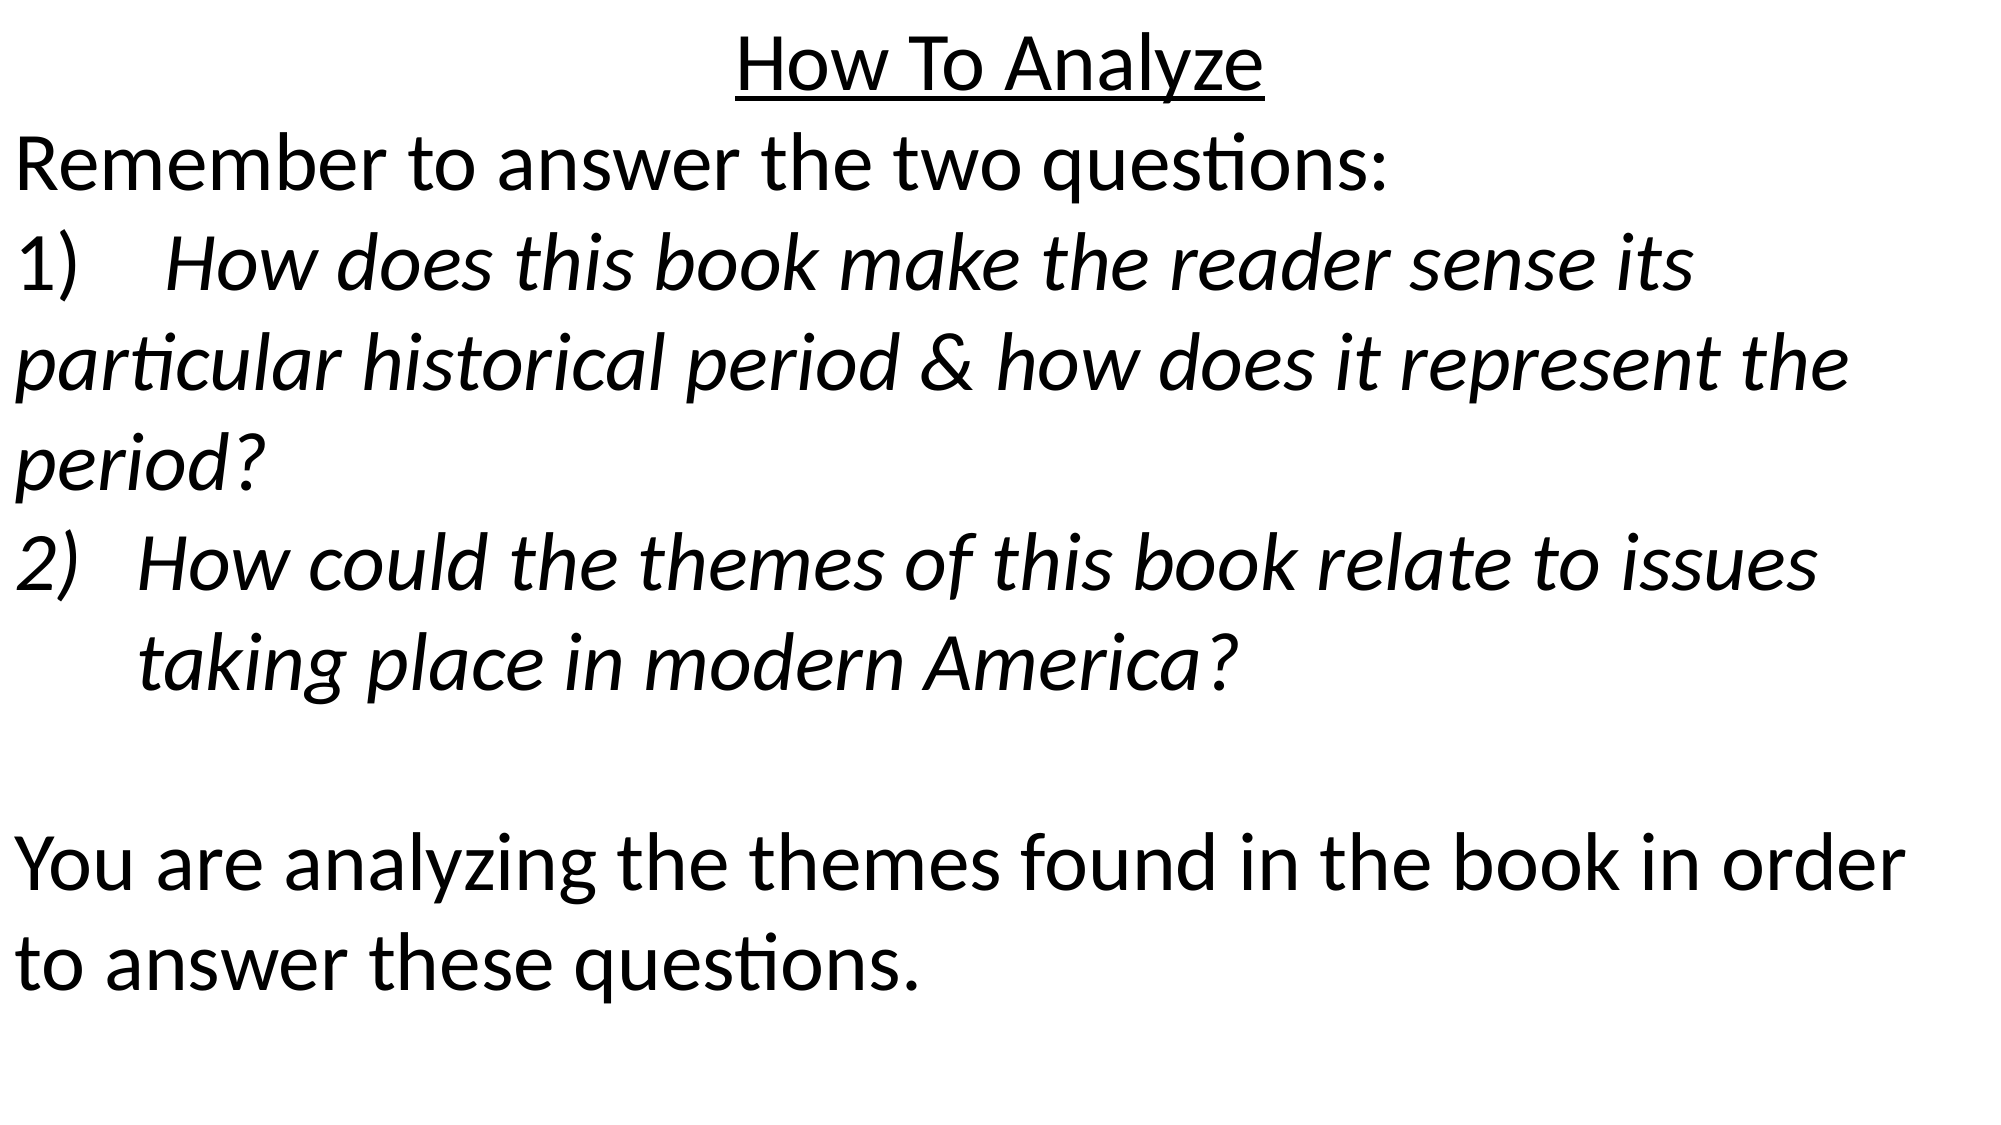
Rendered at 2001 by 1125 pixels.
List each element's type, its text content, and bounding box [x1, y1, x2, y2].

text_box How To Analyze Remember to answer the two questions: 1) How does this book make the reader sense its particular historical period & how does it represent the period? How could the themes of this book relate to issues taking place in modern America? You are analyzing the themes found in the book in order to answer these questions. [0, 0, 2000, 1115]
